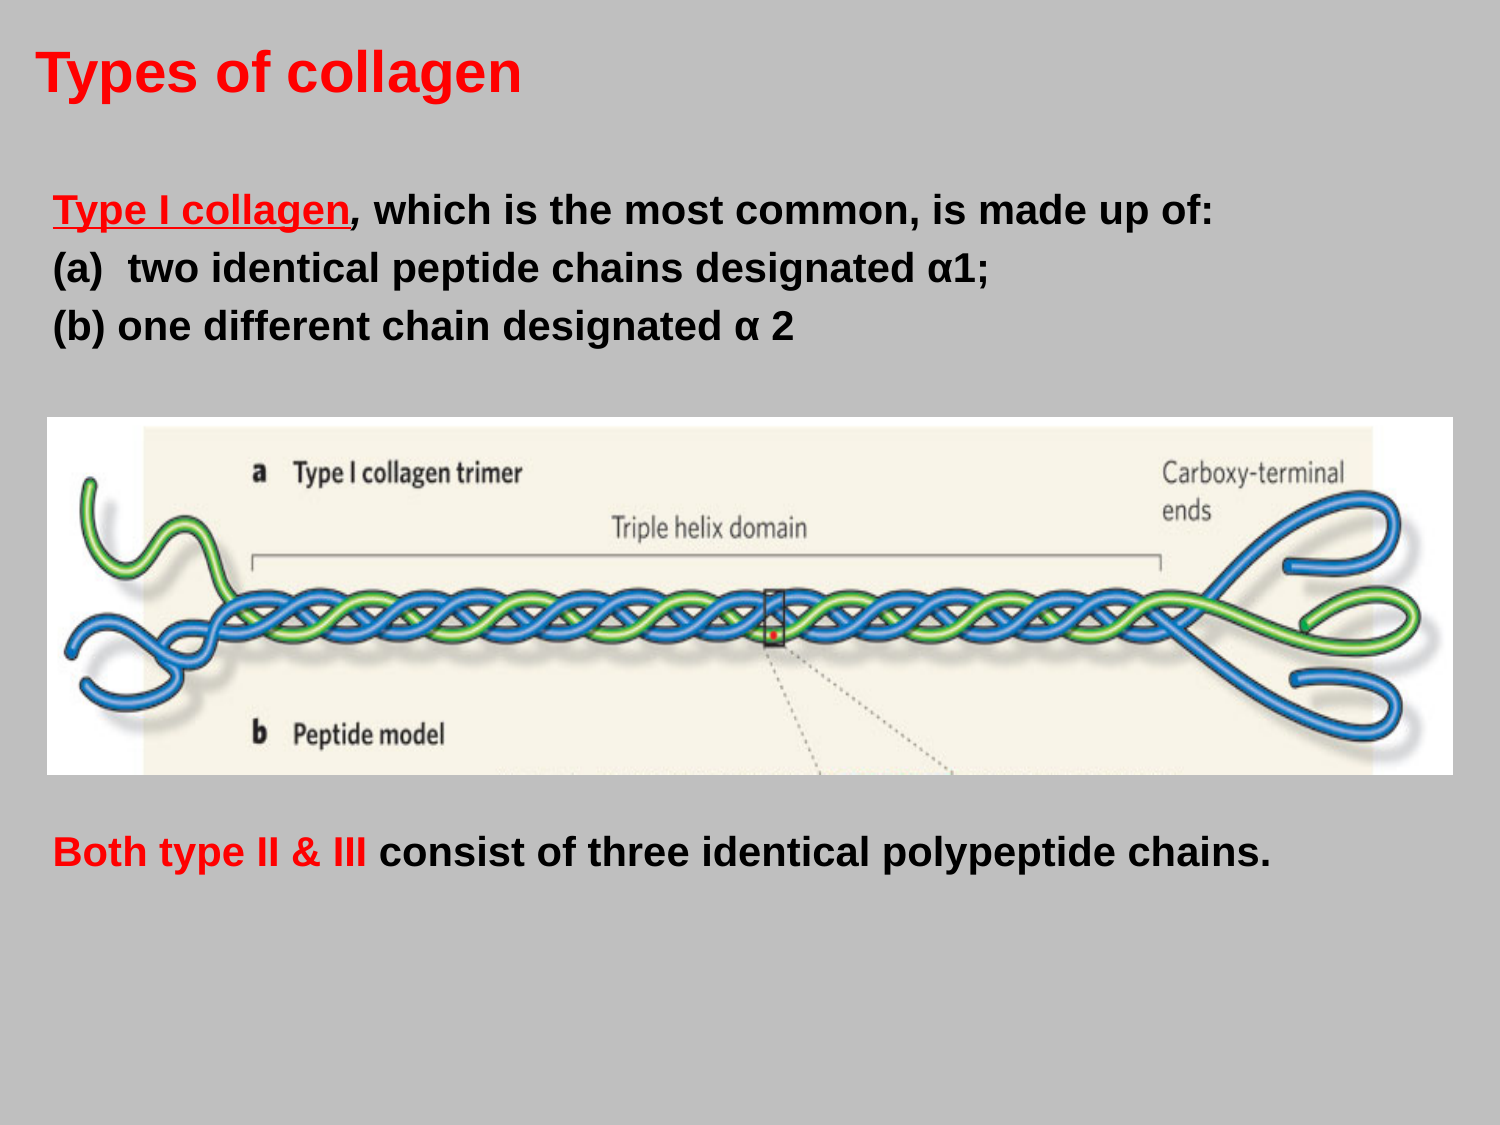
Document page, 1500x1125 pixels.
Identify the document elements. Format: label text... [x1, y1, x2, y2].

list Type I collagen, which is the most common, is made up of: two identical peptide chains designated α1; (b) one different chain designated α 2 Both type II & III consist of three identical polypeptide chains. [37, 174, 1350, 625]
title Types of collagen [0, 0, 650, 171]
text_box [12, 837, 1363, 1063]
picture [47, 417, 1453, 776]
